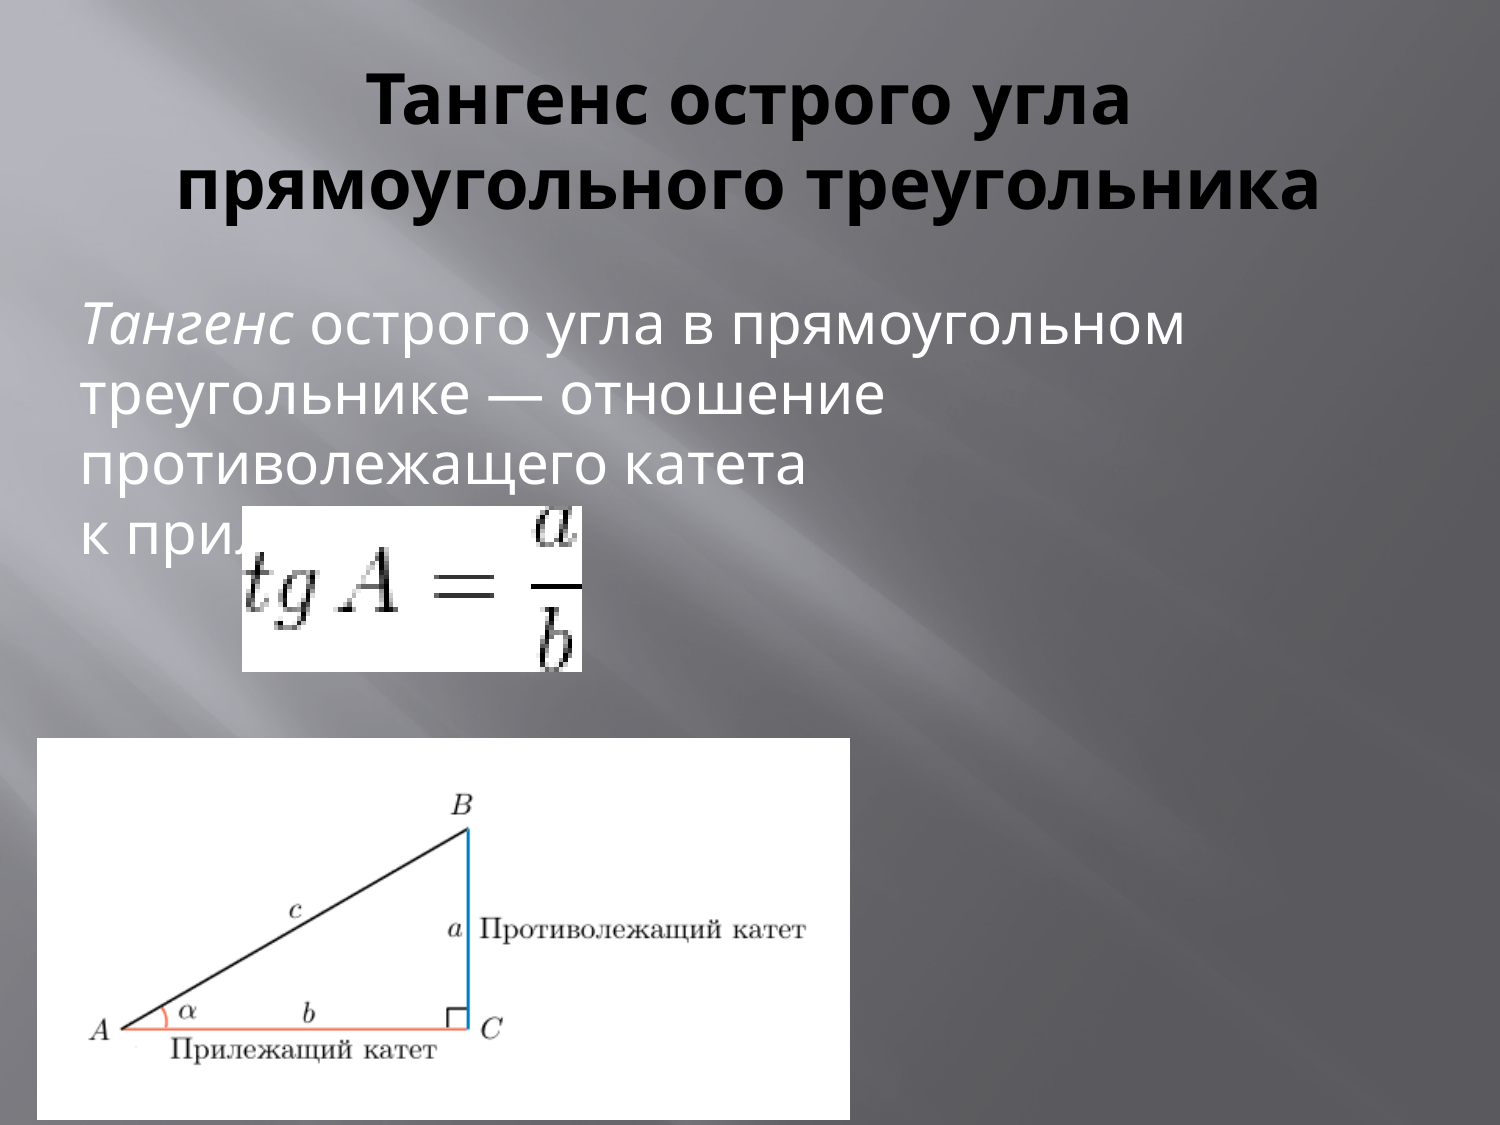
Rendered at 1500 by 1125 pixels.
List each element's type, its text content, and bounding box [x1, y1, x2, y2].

picture [241, 505, 583, 672]
text_box Тангенс острого угла в прямоугольном треугольнике — отношение противолежащего катета к прилежащему: [64, 278, 1306, 574]
picture [37, 738, 851, 1121]
title Тангенс острого угла прямоугольного треугольника [75, 45, 1425, 233]
